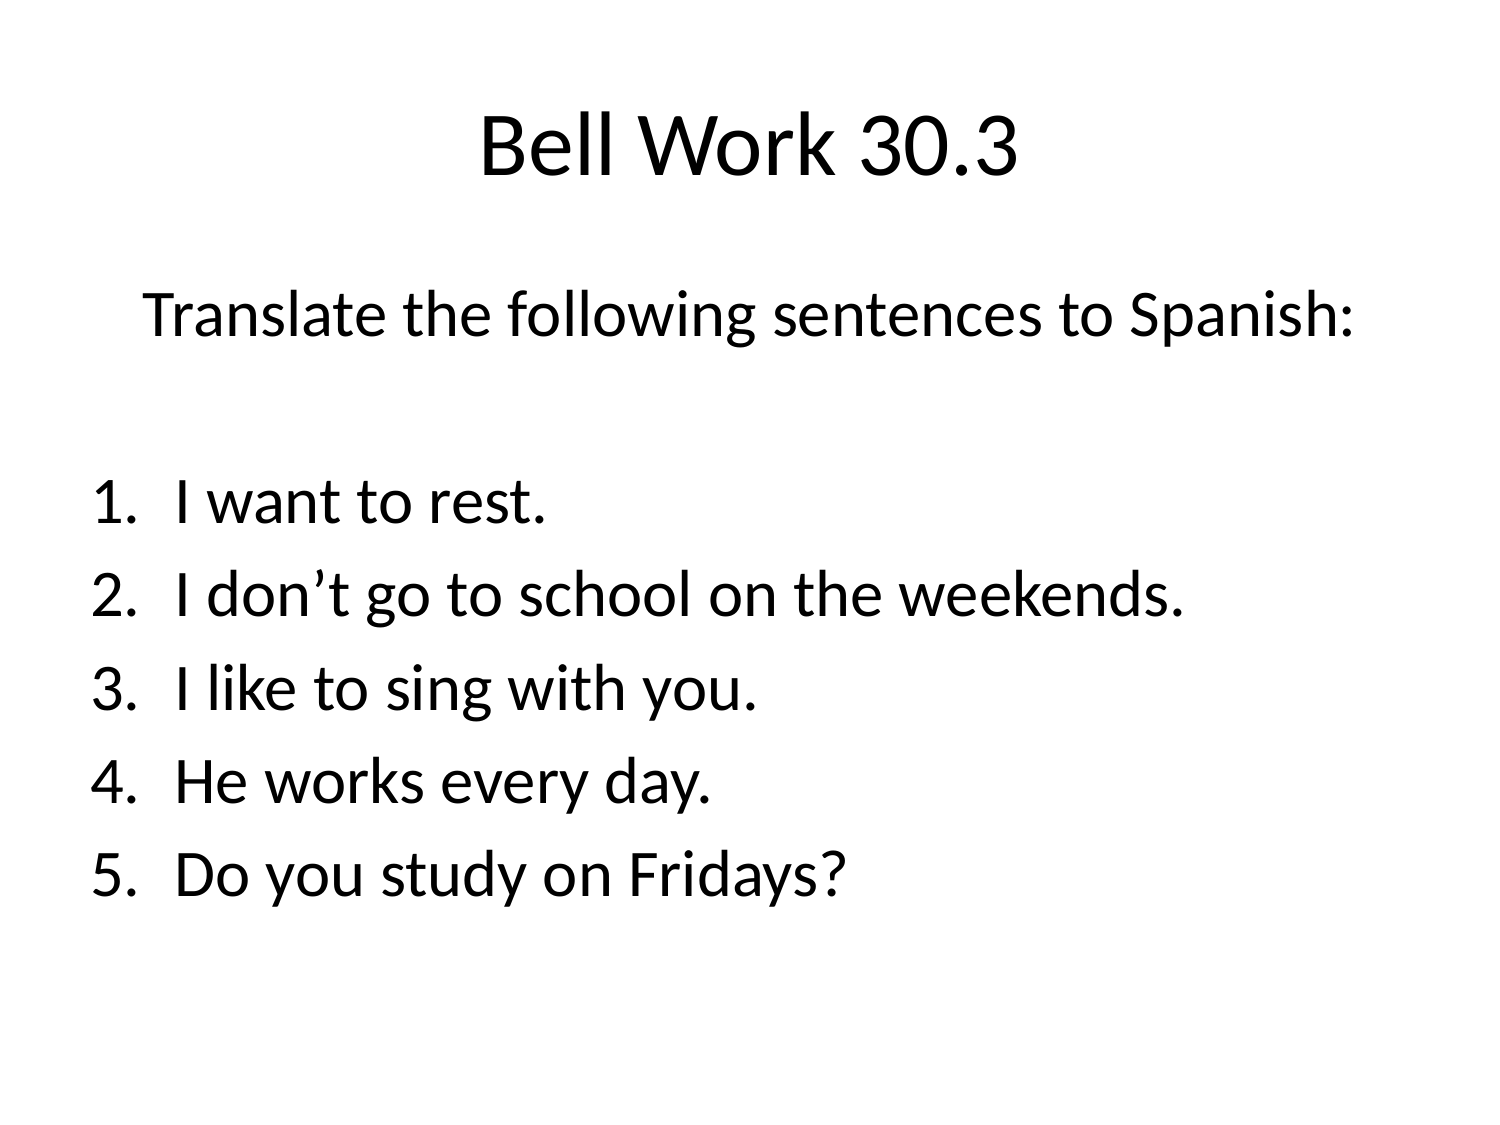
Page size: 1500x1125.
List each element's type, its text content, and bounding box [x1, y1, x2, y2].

list Translate the following sentences to Spanish: I want to rest. I don’t go to school on the weekends. I like to sing with you. He works every day. Do you study on Fridays? [75, 262, 1425, 1005]
title Bell Work 30.3 [75, 45, 1425, 233]
